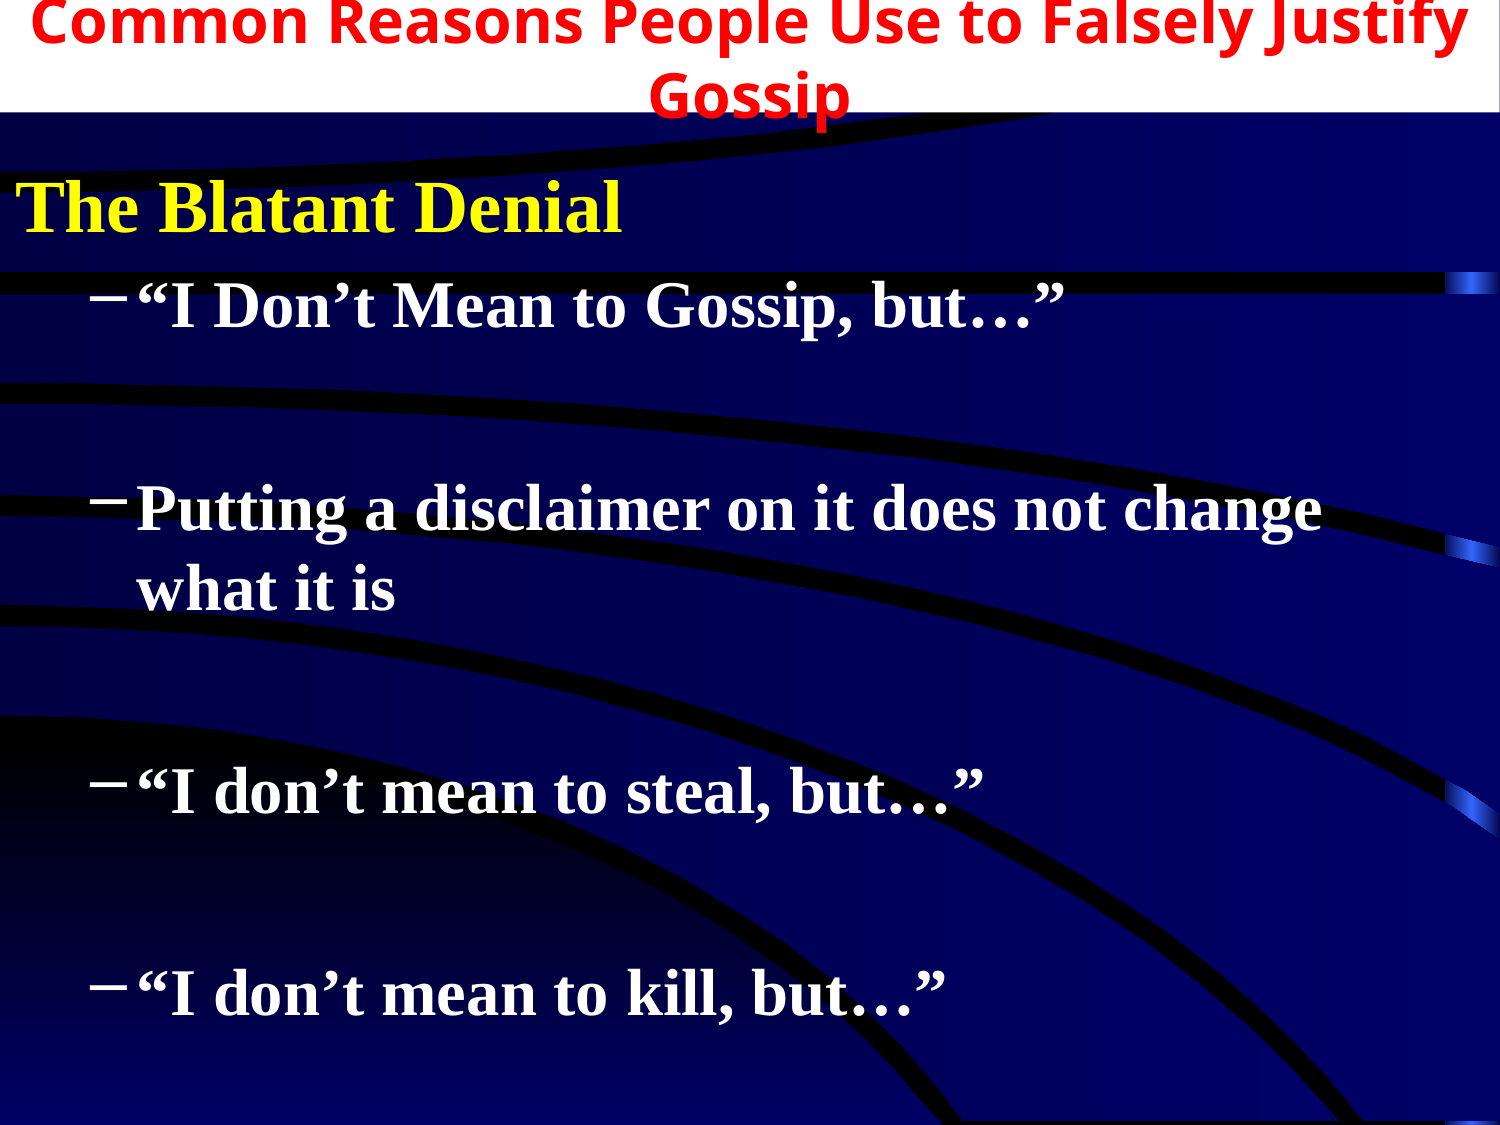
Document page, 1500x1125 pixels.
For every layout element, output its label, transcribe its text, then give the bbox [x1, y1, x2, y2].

list The Blatant Denial “I Don’t Mean to Gossip, but…” Putting a disclaimer on it does not change what it is “I don’t mean to steal, but…” “I don’t mean to kill, but…” [0, 149, 1400, 1013]
title Common Reasons People Use to Falsely Justify Gossip [0, 0, 1500, 113]
